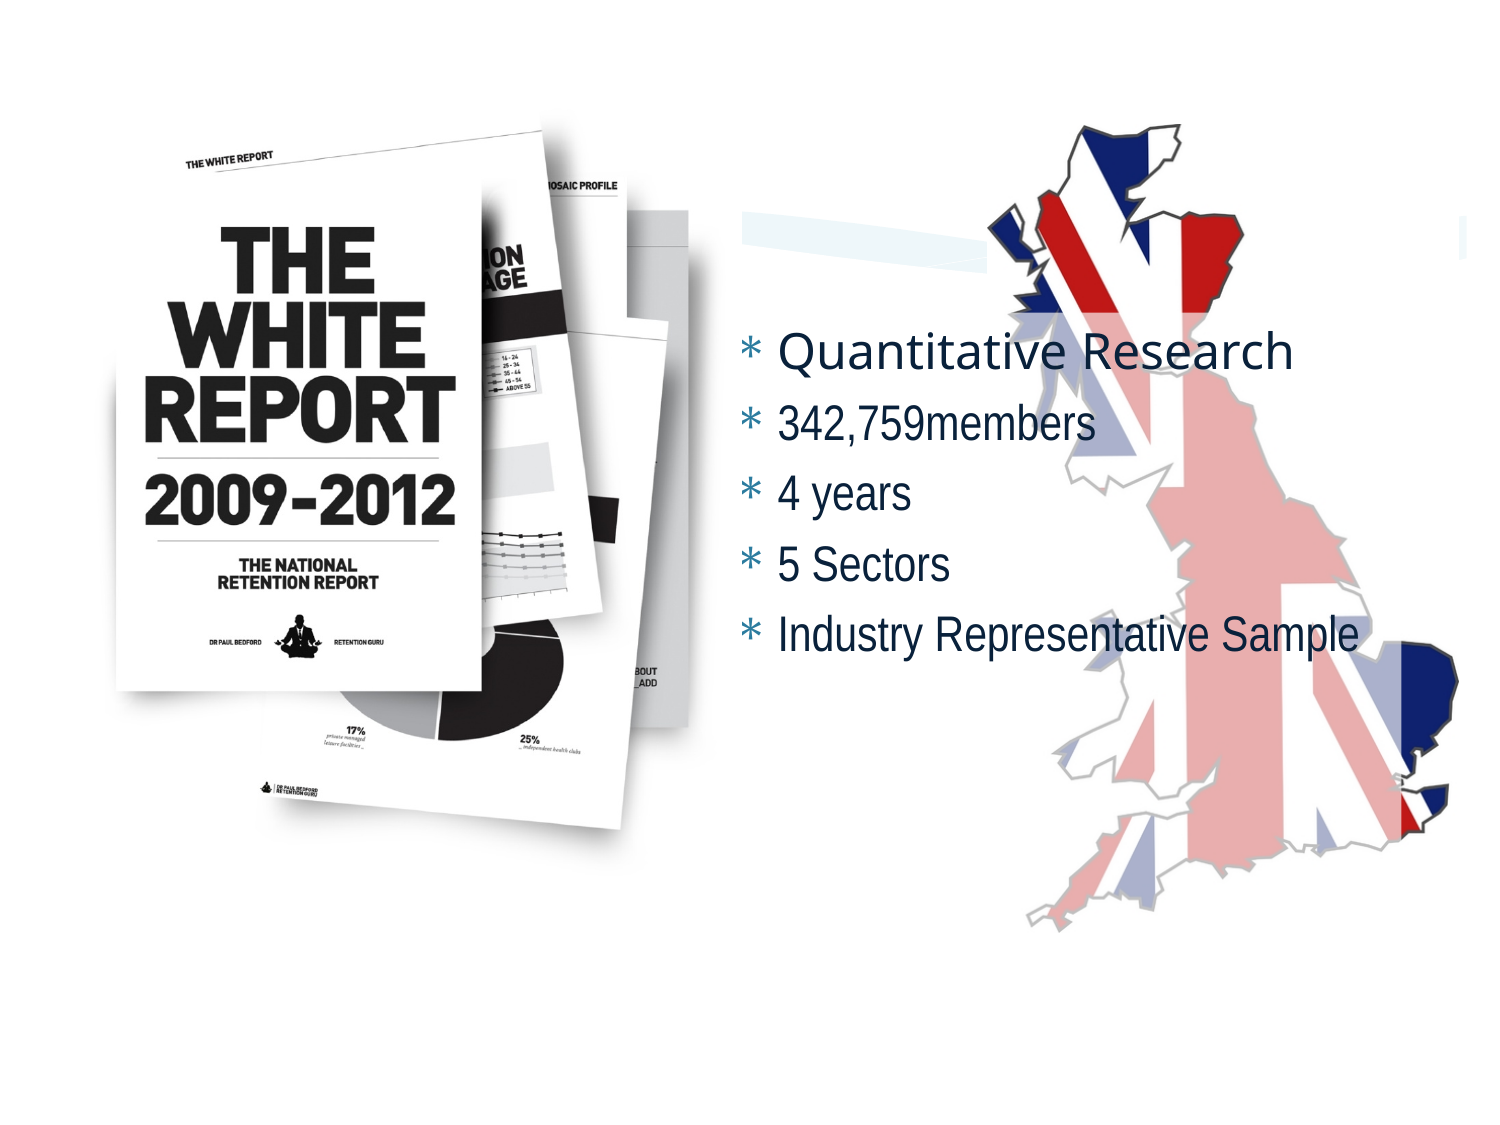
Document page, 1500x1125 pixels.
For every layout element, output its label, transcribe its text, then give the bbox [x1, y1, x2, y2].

picture [81, 89, 742, 882]
picture [987, 124, 1459, 934]
list Quantitative Research 342,759members 4 years 5 Sectors Industry Representative Sample [724, 311, 1403, 1028]
